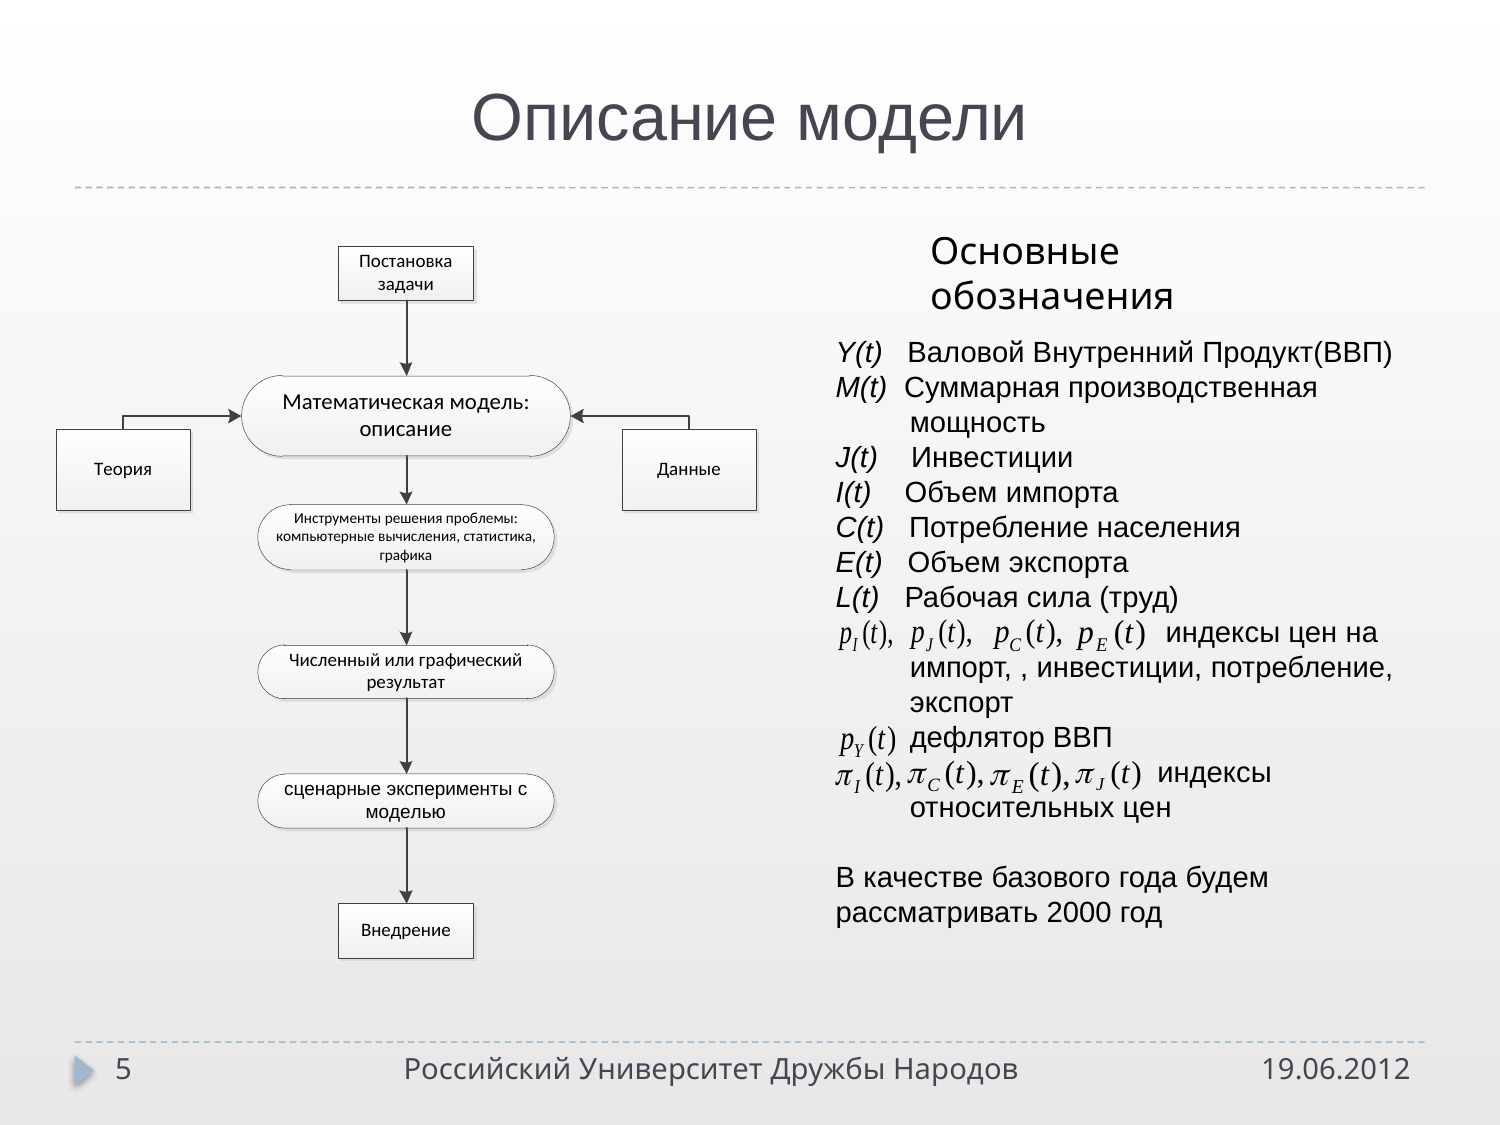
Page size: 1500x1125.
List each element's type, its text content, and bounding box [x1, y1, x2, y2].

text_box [832, 609, 898, 658]
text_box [1071, 751, 1148, 800]
text_box Y(t) Валовой Внутренний Продукт(ВВП) M(t) Суммарная производственная мощность J(t) Инвестиции I(t) Объем импорта С(t) Потребление населения E(t) Объем экспорта L(t) Рабочая сила (труд) индексы цен на импорт, , инвестиции, потребление, экспорт дефлятор ВВП индексы относительных цен В качестве базового года будем рассматривать 2000 год [820, 326, 1459, 1125]
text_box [903, 751, 985, 800]
footer Российский Университет Дружбы Народов [426, 1042, 820, 1103]
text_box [831, 751, 903, 800]
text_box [985, 609, 1068, 660]
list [52, 243, 762, 963]
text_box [985, 751, 1071, 800]
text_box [832, 715, 901, 751]
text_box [903, 609, 977, 660]
slide_number 5 [100, 1042, 426, 1103]
text_box Основные обозначения [915, 219, 1365, 325]
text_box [1068, 609, 1152, 658]
title Описание модели [75, 24, 1425, 161]
